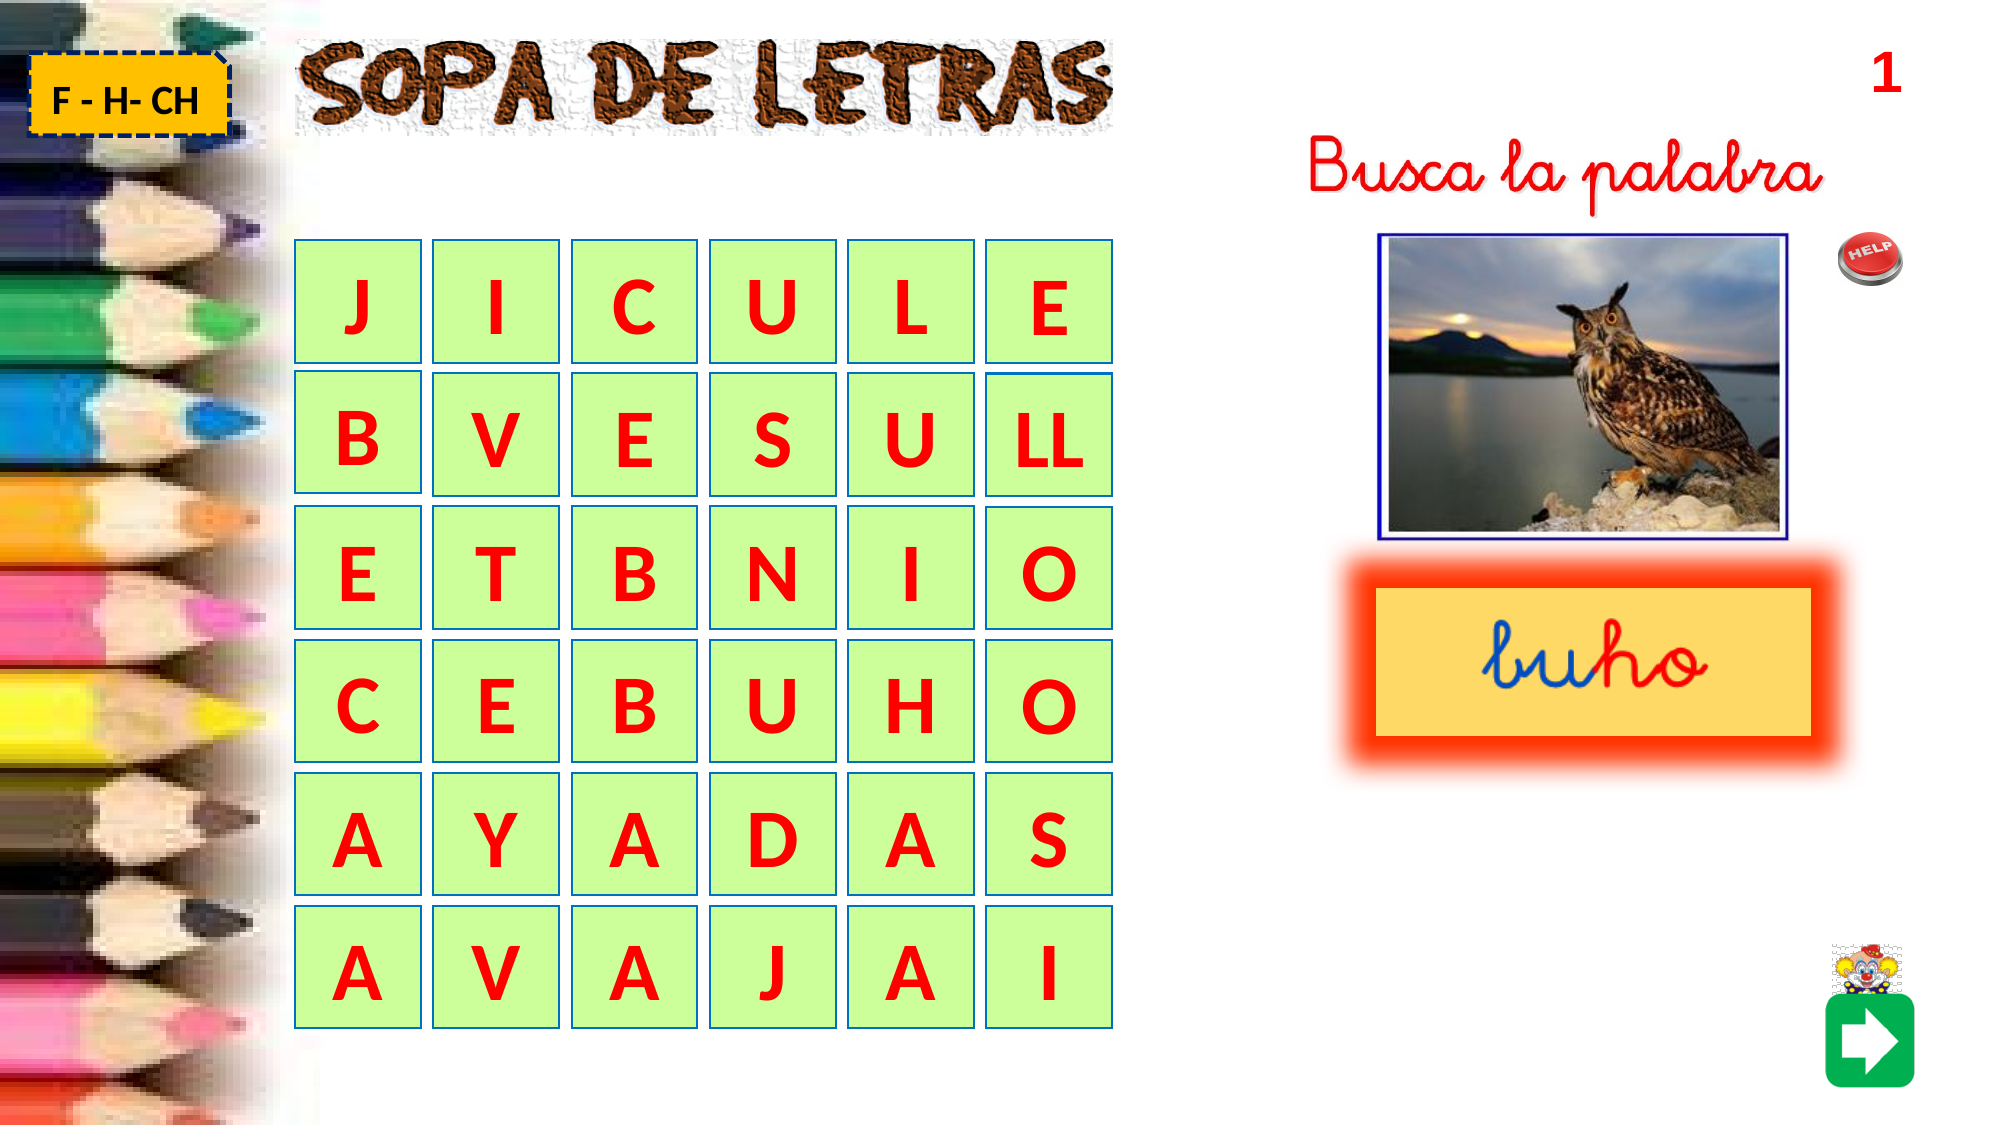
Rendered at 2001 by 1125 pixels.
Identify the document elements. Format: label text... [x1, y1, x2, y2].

text_box B [571, 639, 698, 763]
text_box 1 [1855, 27, 1934, 112]
text_box C [294, 639, 422, 763]
text_box N [709, 505, 837, 630]
text_box LL [985, 372, 1113, 497]
text_box I [985, 905, 1113, 1029]
text_box U [709, 239, 837, 364]
text_box H [847, 639, 975, 763]
picture [0, 0, 2001, 1125]
text_box F - H- CH [27, 51, 231, 137]
text_box V [432, 372, 560, 497]
text_box V [432, 905, 560, 1029]
text_box D [709, 772, 837, 896]
text_box O [985, 506, 1113, 630]
text_box C [571, 239, 698, 364]
text_box J [294, 239, 422, 364]
text_box T [432, 505, 560, 630]
text_box A [294, 905, 422, 1029]
text_box O [985, 639, 1113, 763]
text_box E [571, 372, 698, 497]
text_box I [432, 239, 560, 364]
text_box L [847, 239, 975, 364]
text_box B [294, 370, 422, 494]
text_box Y [432, 772, 560, 896]
text_box I [847, 505, 975, 630]
text_box S [985, 772, 1113, 896]
text_box U [709, 639, 837, 763]
text_box J [709, 905, 837, 1029]
text_box B [571, 505, 698, 630]
text_box U [847, 372, 975, 497]
text_box A [571, 772, 698, 896]
text_box A [847, 772, 975, 896]
text_box S [709, 372, 837, 497]
text_box A [294, 772, 422, 896]
text_box A [847, 905, 975, 1029]
text_box E [985, 239, 1113, 364]
text_box E [294, 505, 422, 630]
text_box E [432, 639, 560, 763]
text_box A [571, 905, 698, 1029]
